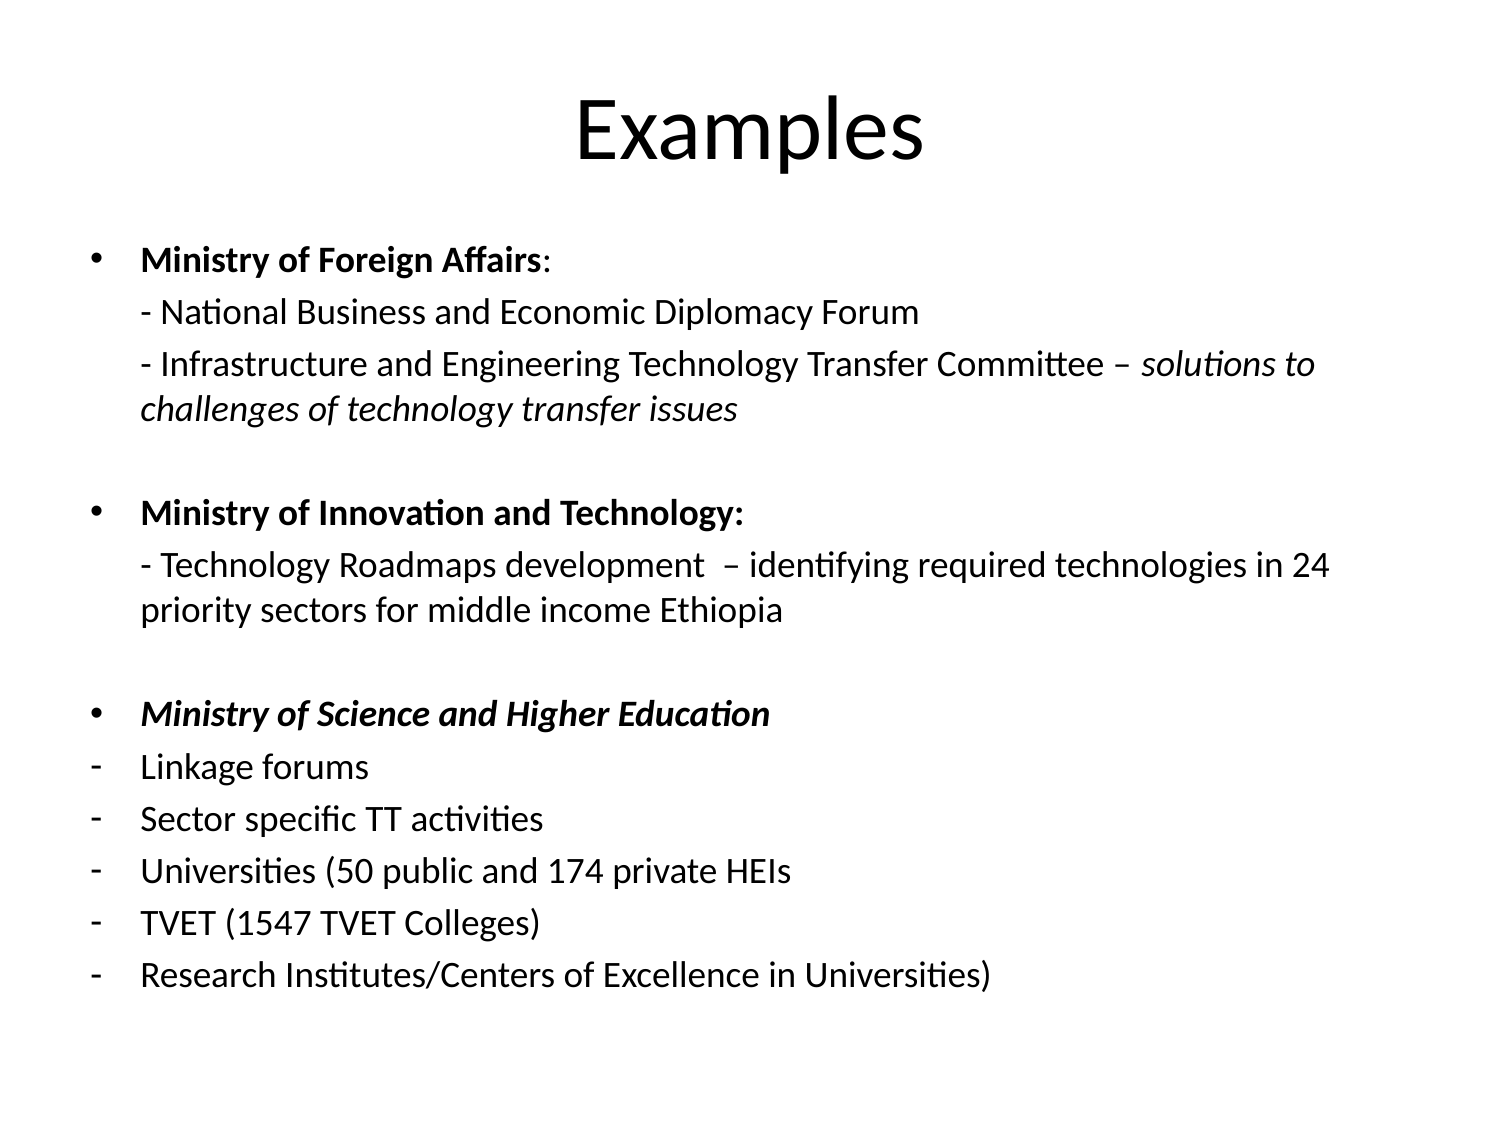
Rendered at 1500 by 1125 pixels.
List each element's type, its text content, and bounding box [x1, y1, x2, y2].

title Examples [75, 45, 1425, 174]
list Ministry of Foreign Affairs: - National Business and Economic Diplomacy Forum - Infrastructure and Engineering Technology Transfer Committee – solutions to challenges of technology transfer issues Ministry of Innovation and Technology: - Technology Roadmaps development – identifying required technologies in 24 priority sectors for middle income Ethiopia Ministry of Science and Higher Education Linkage forums Sector specific TT activities Universities (50 public and 174 private HEIs TVET (1547 TVET Colleges) Research Institutes/Centers of Excellence in Universities) [75, 174, 1425, 1005]
